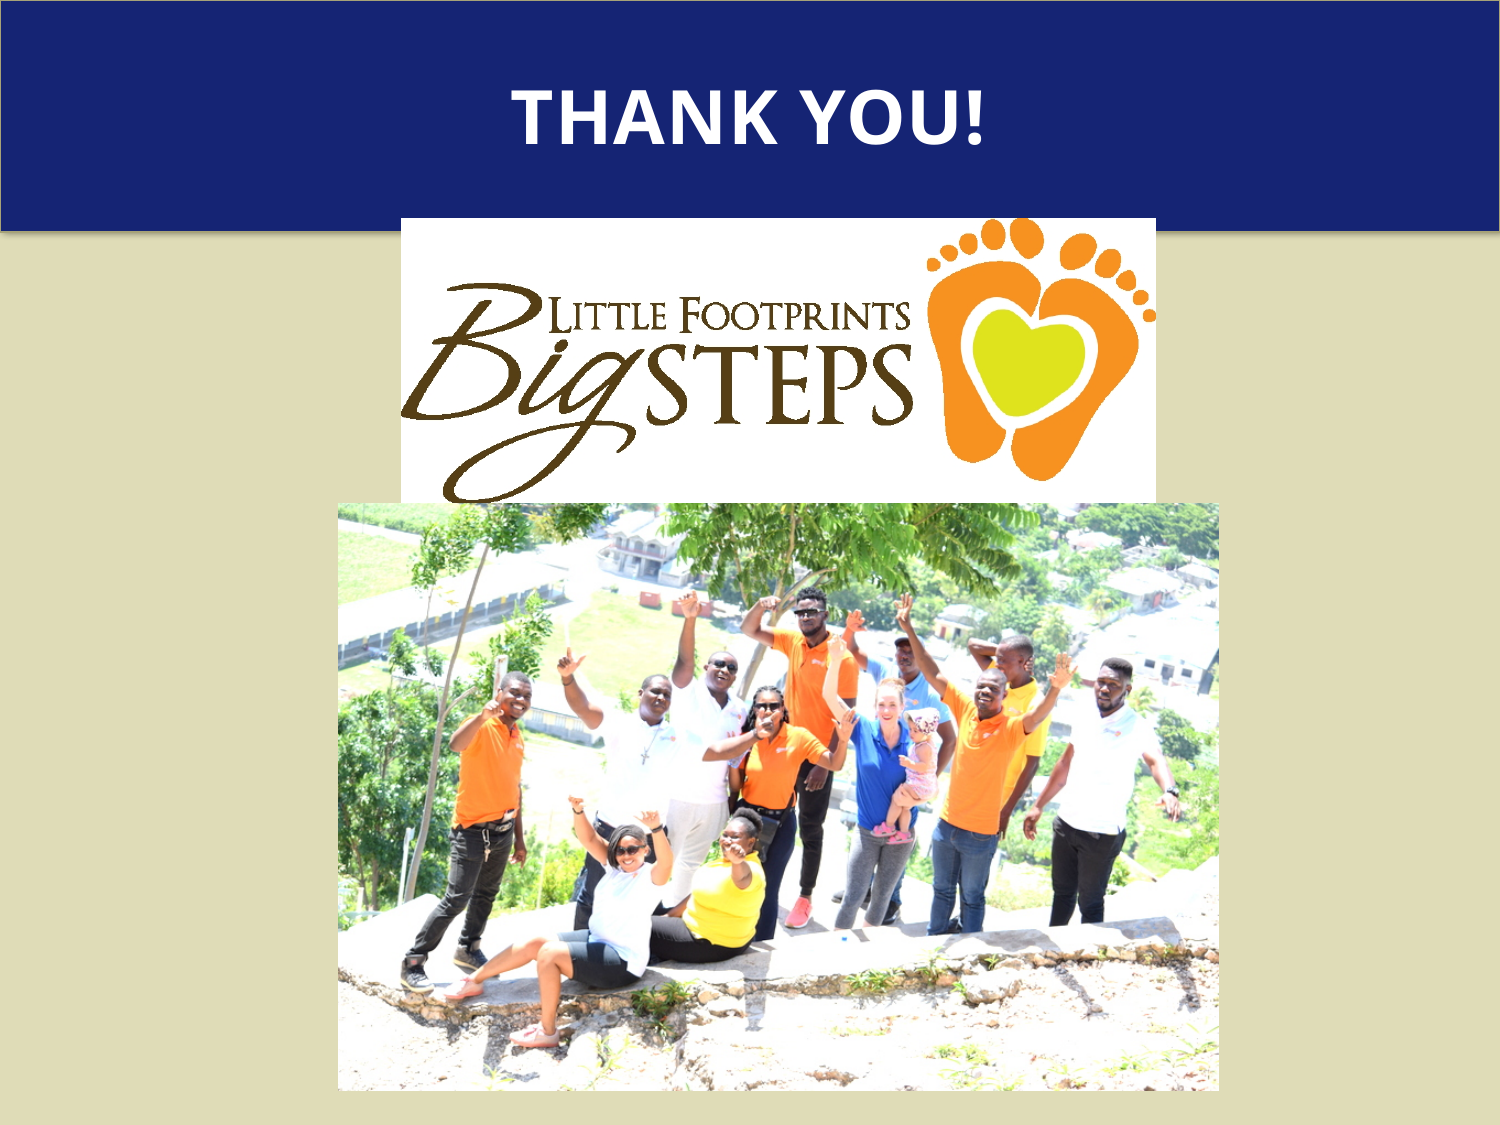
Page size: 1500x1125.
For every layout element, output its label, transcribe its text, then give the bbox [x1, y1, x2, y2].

picture [337, 502, 1219, 1092]
title THANK YOU! [75, 20, 1423, 208]
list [400, 217, 1156, 495]
